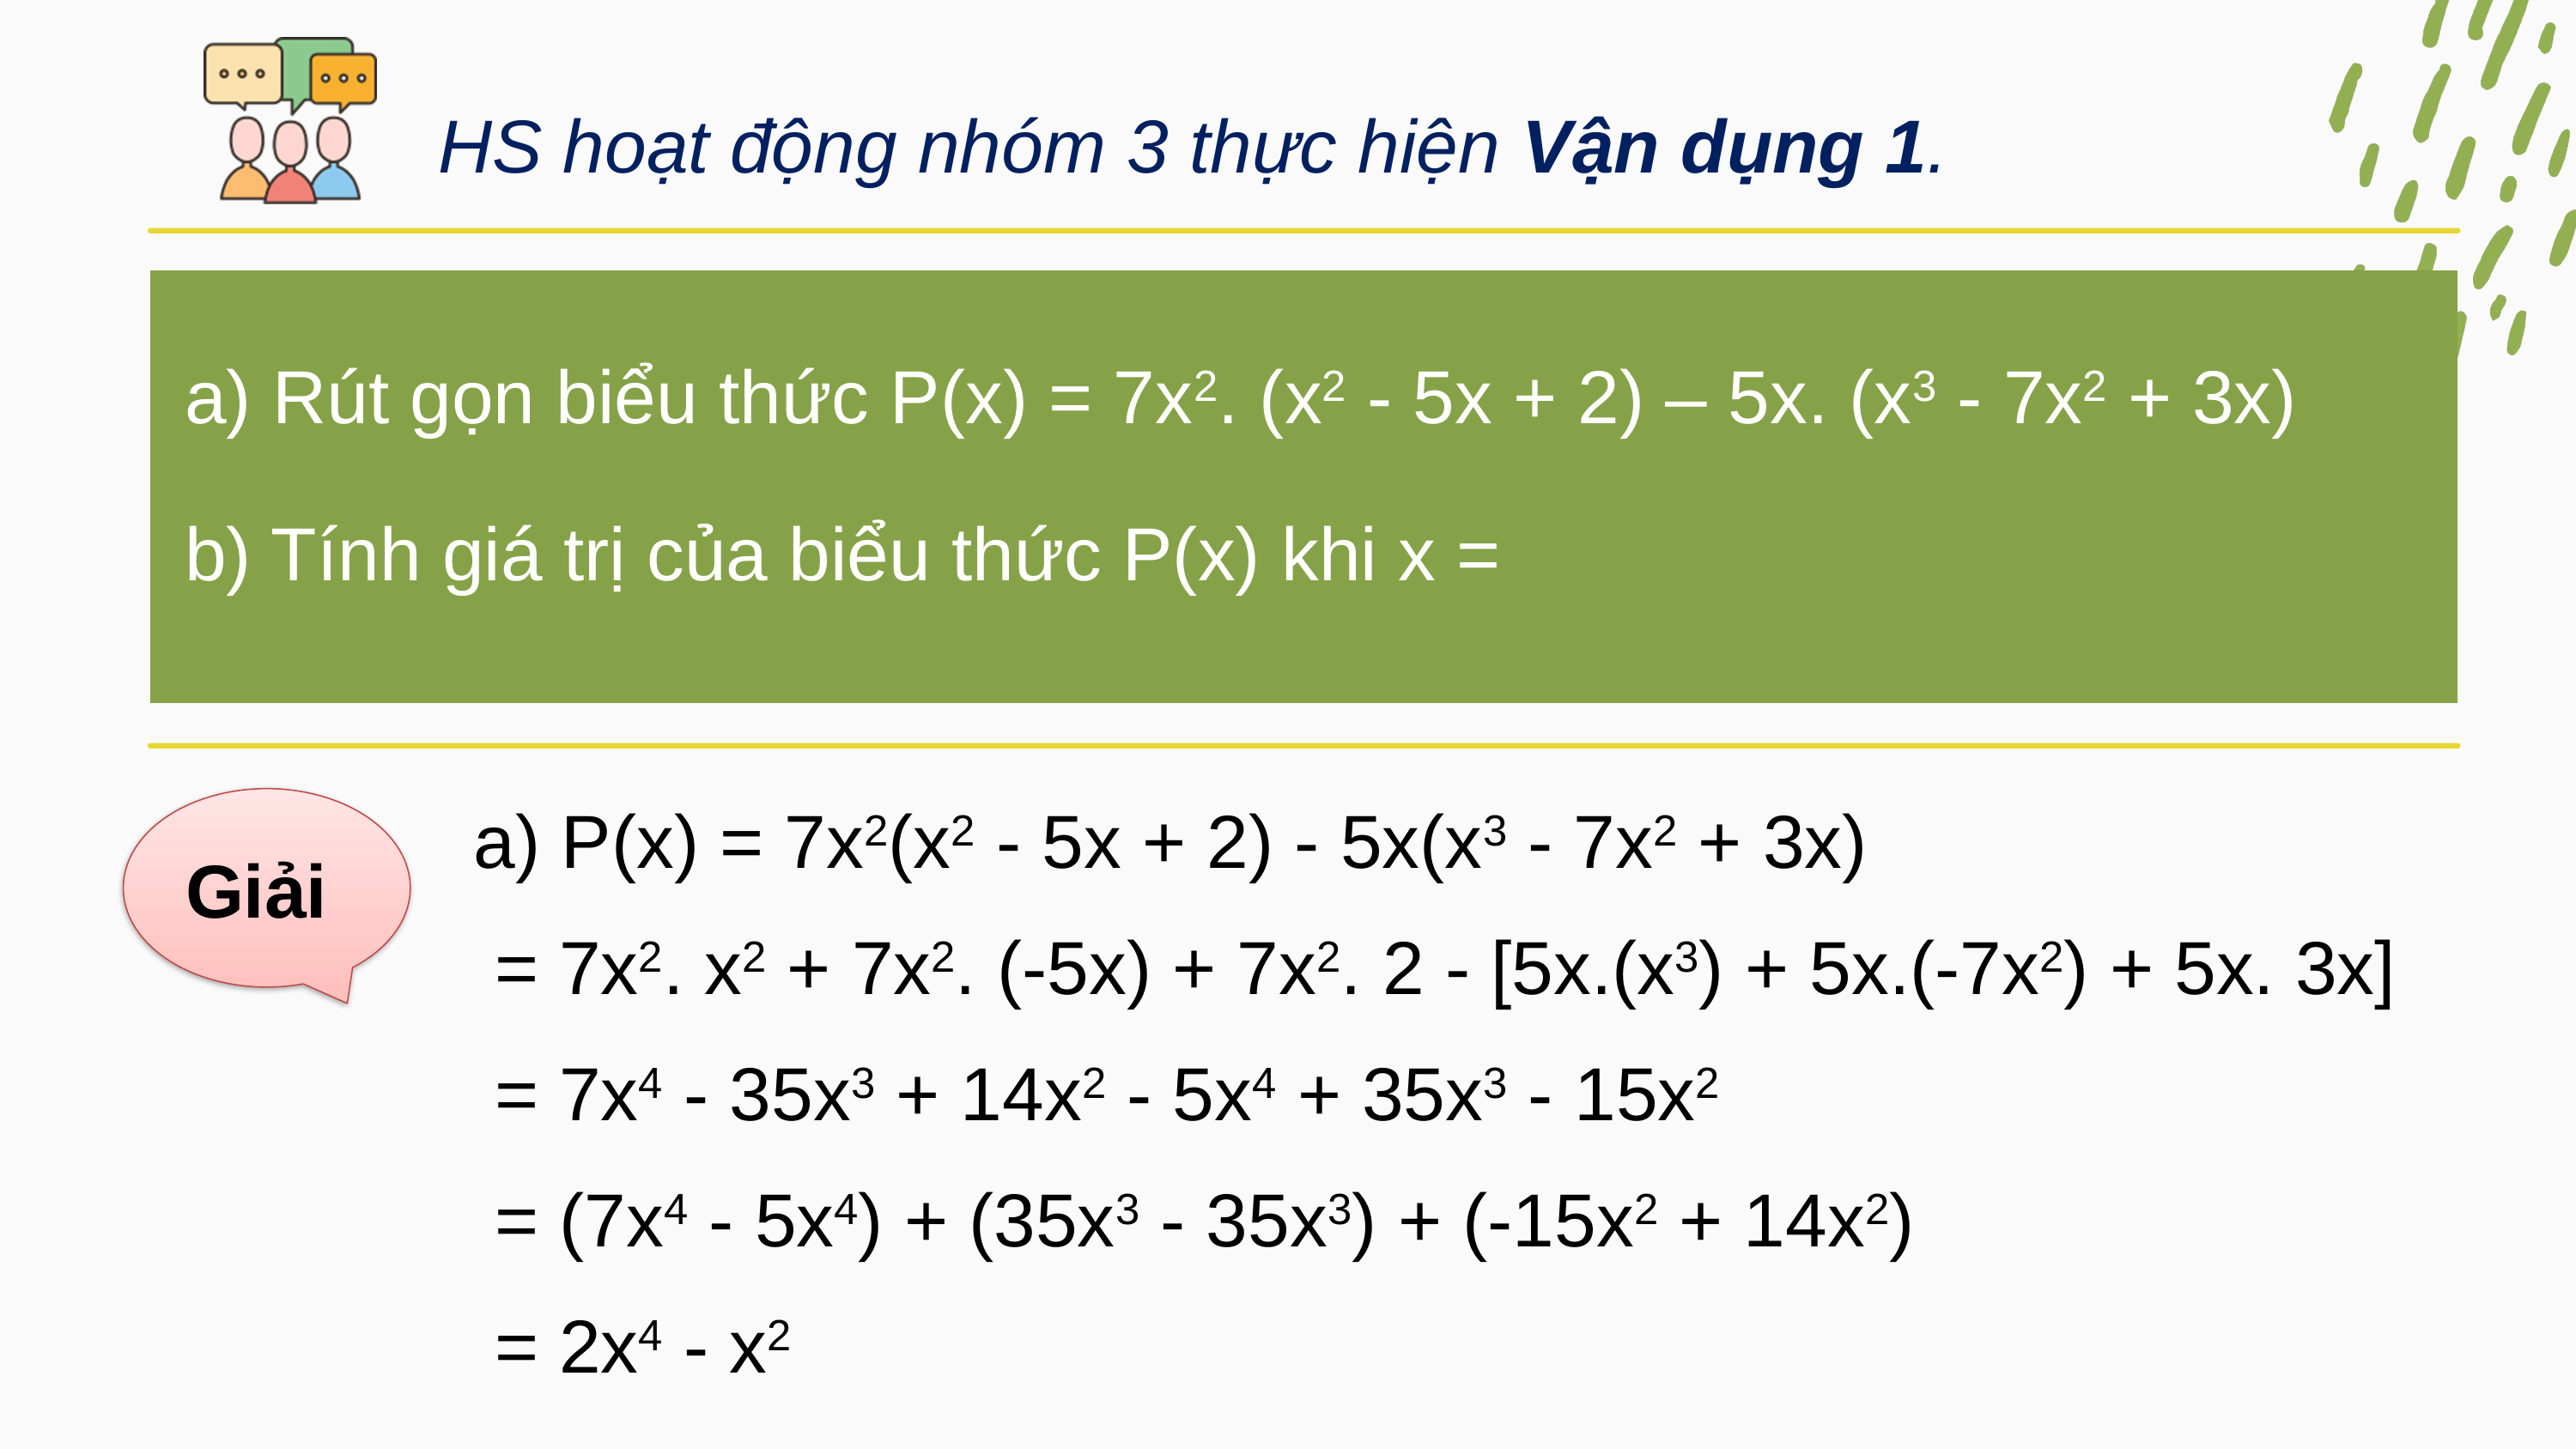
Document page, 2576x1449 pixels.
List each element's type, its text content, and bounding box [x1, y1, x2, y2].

text_box Giải [122, 787, 411, 1004]
picture [2329, 0, 2576, 395]
text_box HS hoạt động nhóm 3 thực hiện Vận dụng 1. [425, 91, 1961, 195]
picture [204, 37, 377, 205]
text_box a) P(x) = 7x2(x2 - 5x + 2) - 5x(x3 - 7x2 + 3x) = 7x2. x2 + 7x2. (-5x) + 7x2. 2 - [5x.(x3) + 5x.(-7x2) + 5x. 3x] = 7x4 - 35x3 + 14x2 - 5x4 + 35x3 - 15x2 = (7x4 - 5x4) + (35x3 - 35x3) + (-15x2 + 14x2) = 2x4 - x2 [461, 750, 2458, 1395]
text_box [149, 270, 2458, 703]
